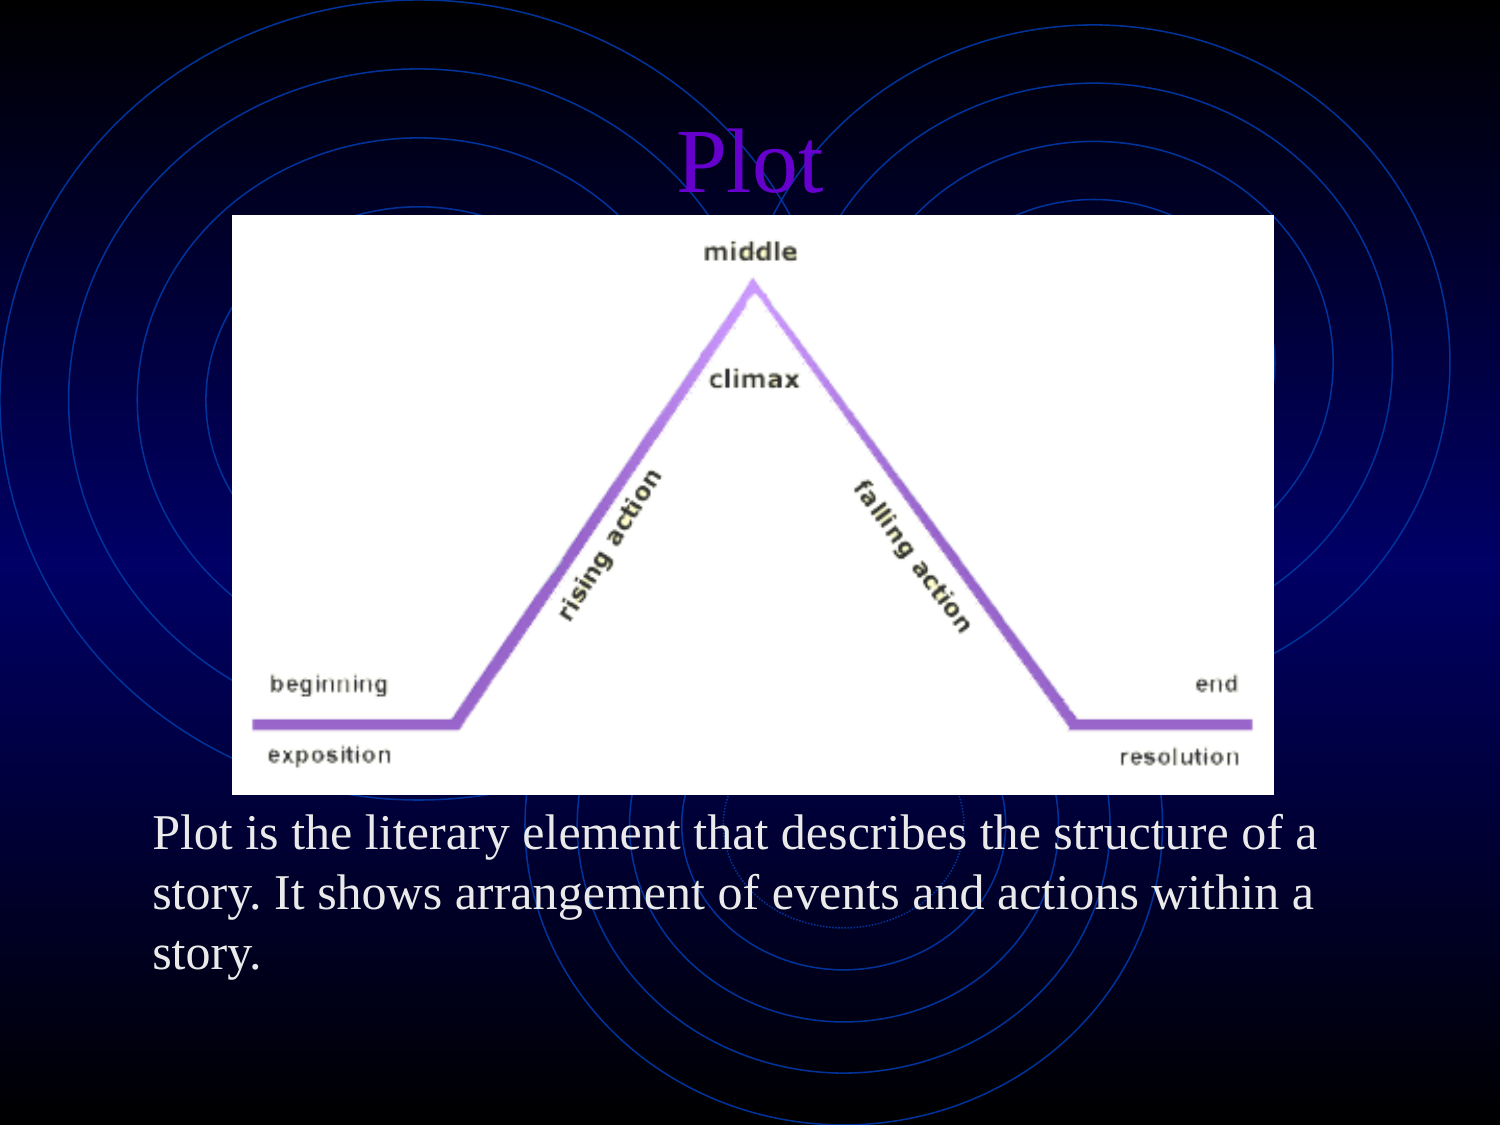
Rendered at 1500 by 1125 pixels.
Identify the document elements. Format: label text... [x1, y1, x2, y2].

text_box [232, 214, 1275, 795]
title Plot [112, 62, 1388, 251]
text_box Plot is the literary element that describes the structure of a story. It shows arrangement of events and actions within a story. [137, 792, 1438, 988]
